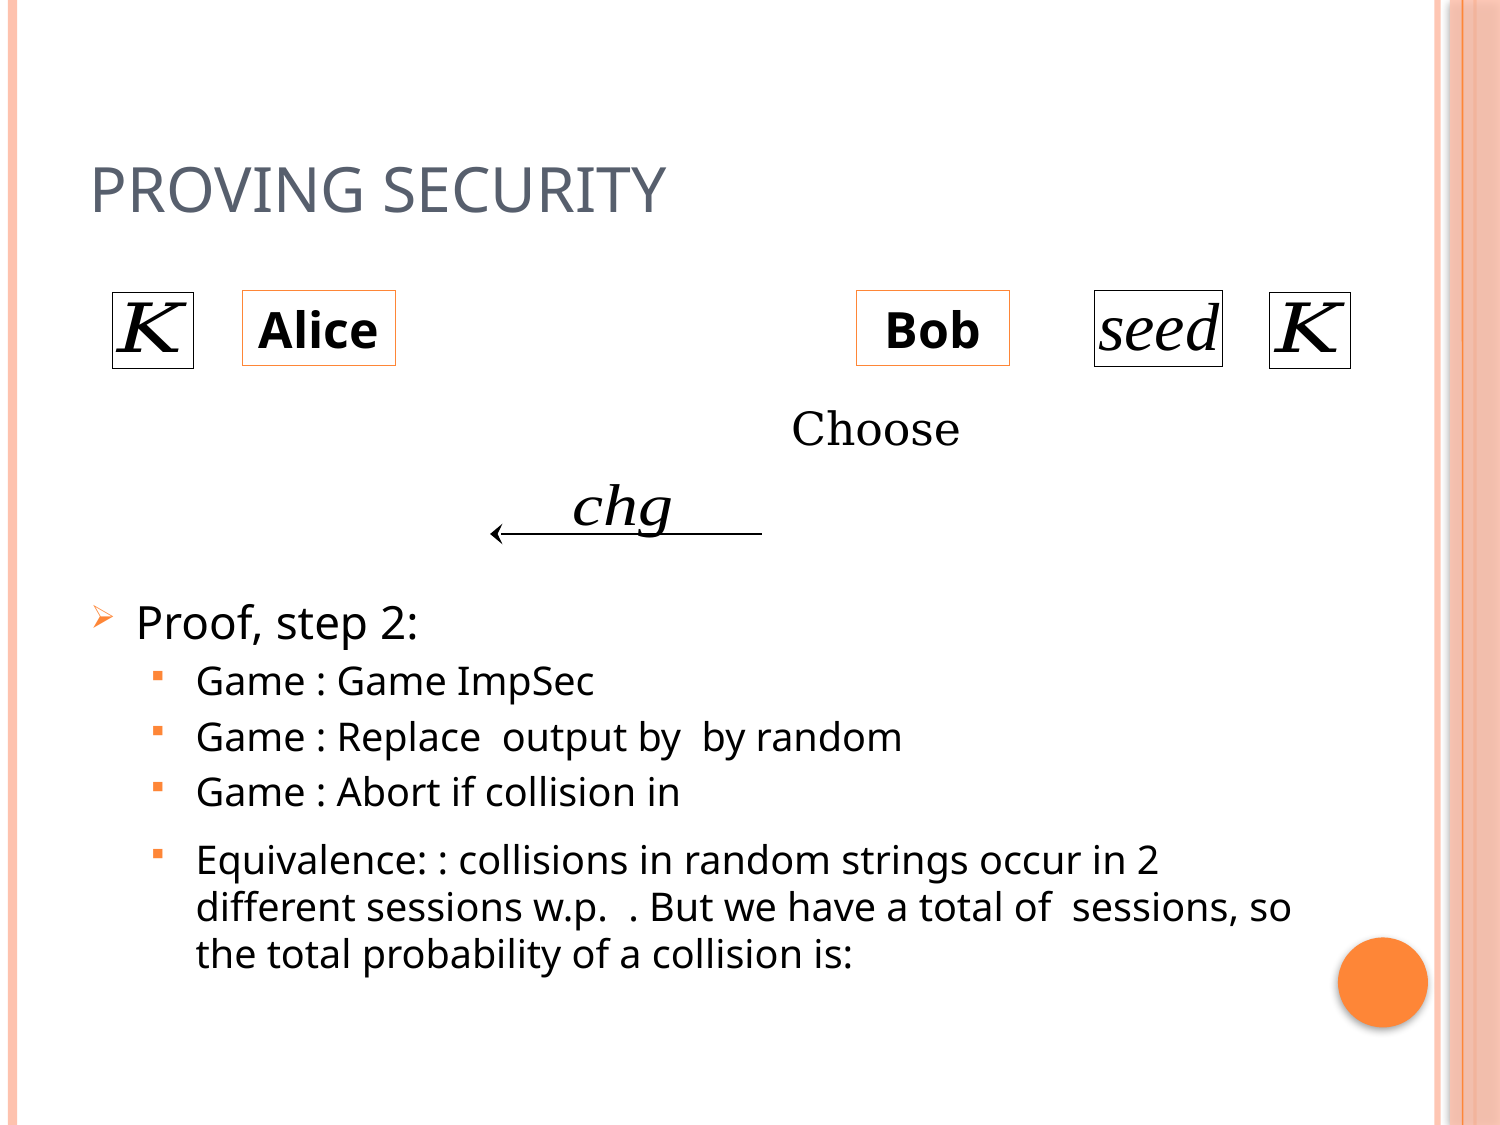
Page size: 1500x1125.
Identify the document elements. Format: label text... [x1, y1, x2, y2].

title Proving Security [75, 45, 1300, 233]
text_box Bob [856, 290, 1010, 366]
text_box Alice [242, 290, 396, 366]
